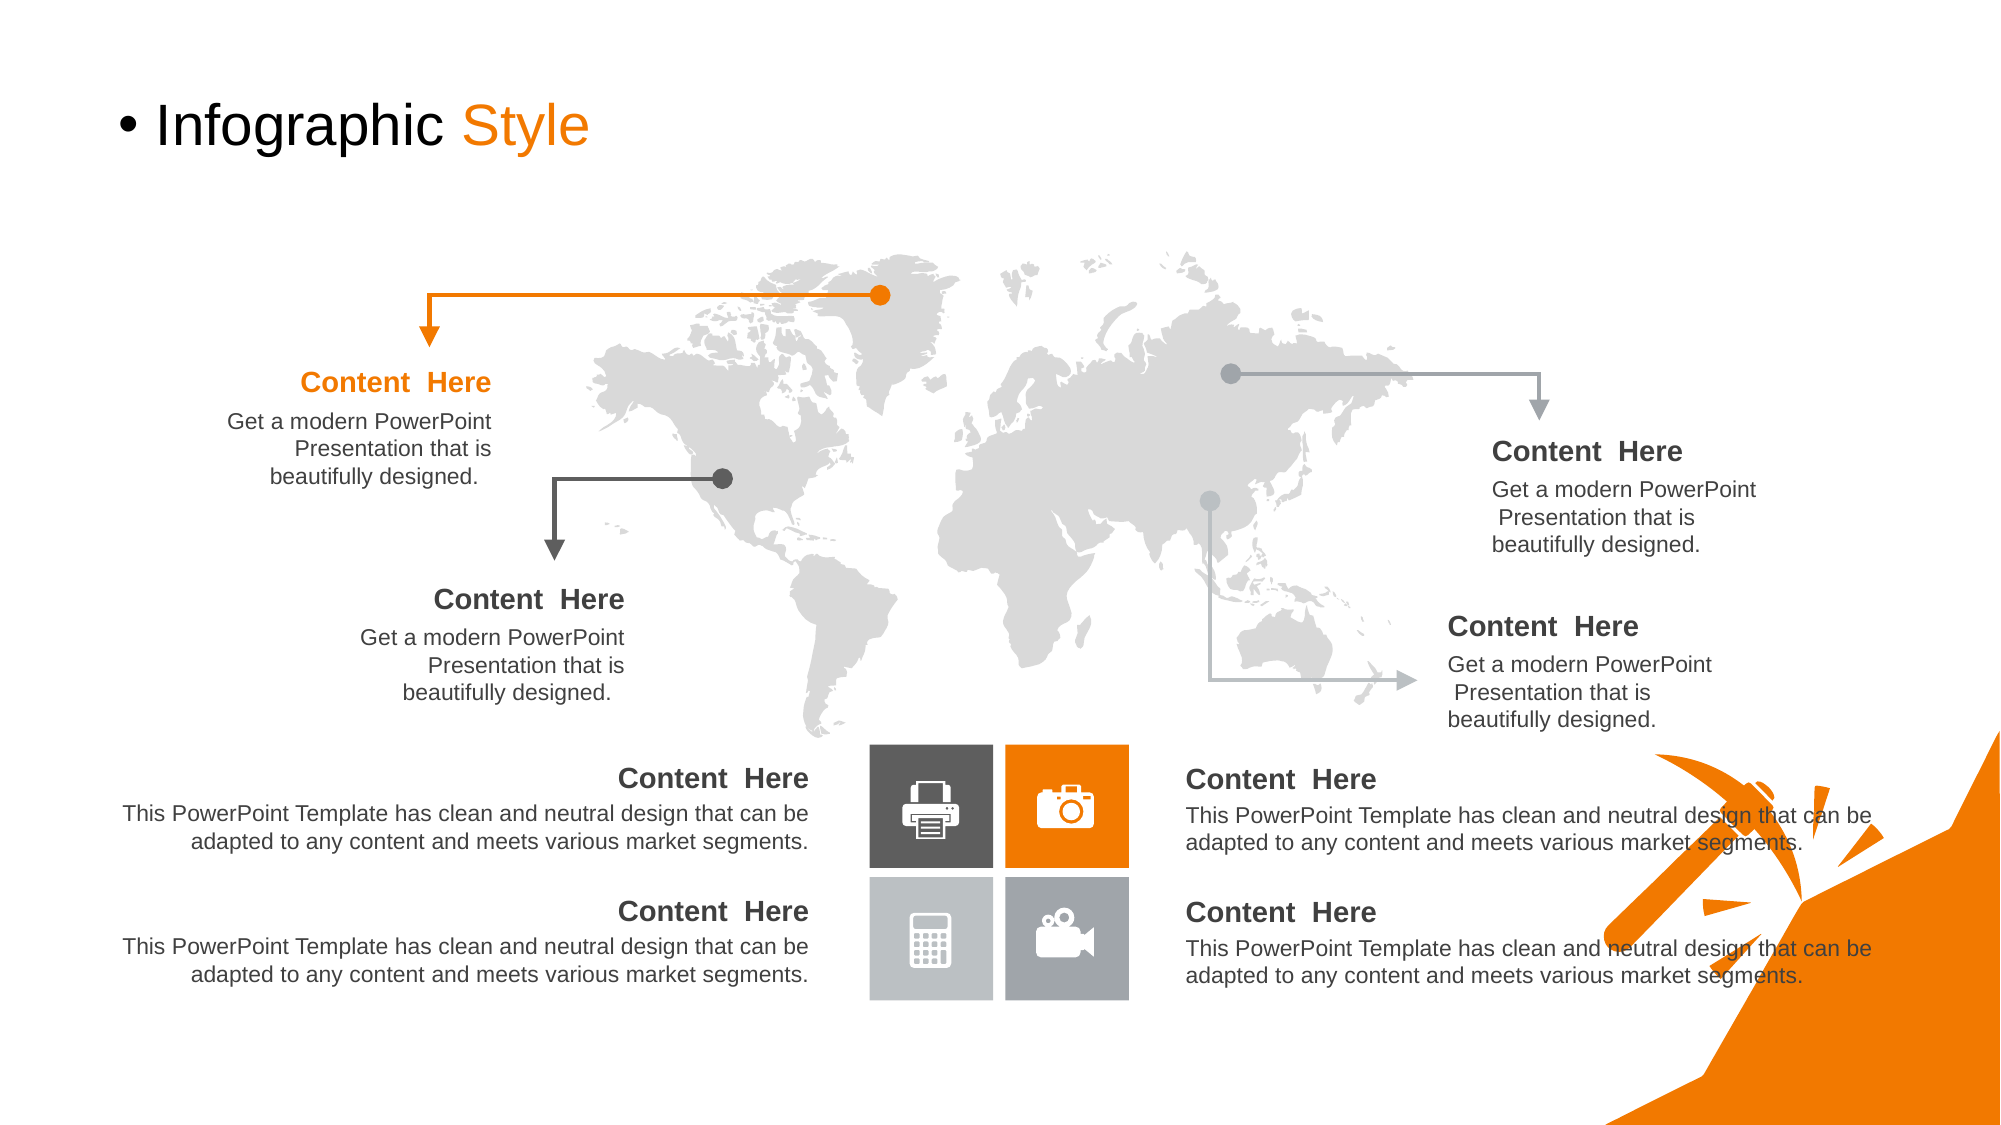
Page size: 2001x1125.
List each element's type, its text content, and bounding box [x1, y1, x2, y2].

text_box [586, 251, 1414, 738]
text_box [342, 572, 640, 714]
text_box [869, 744, 1129, 1001]
text_box [544, 478, 586, 561]
text_box [1414, 373, 1550, 421]
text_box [1477, 424, 1774, 566]
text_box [1170, 885, 1892, 997]
text_box [419, 295, 586, 348]
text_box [103, 884, 825, 996]
list Infographic Style [103, 87, 1944, 207]
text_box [209, 355, 507, 498]
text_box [103, 751, 825, 863]
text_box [1432, 599, 1730, 741]
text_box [1170, 752, 1892, 864]
